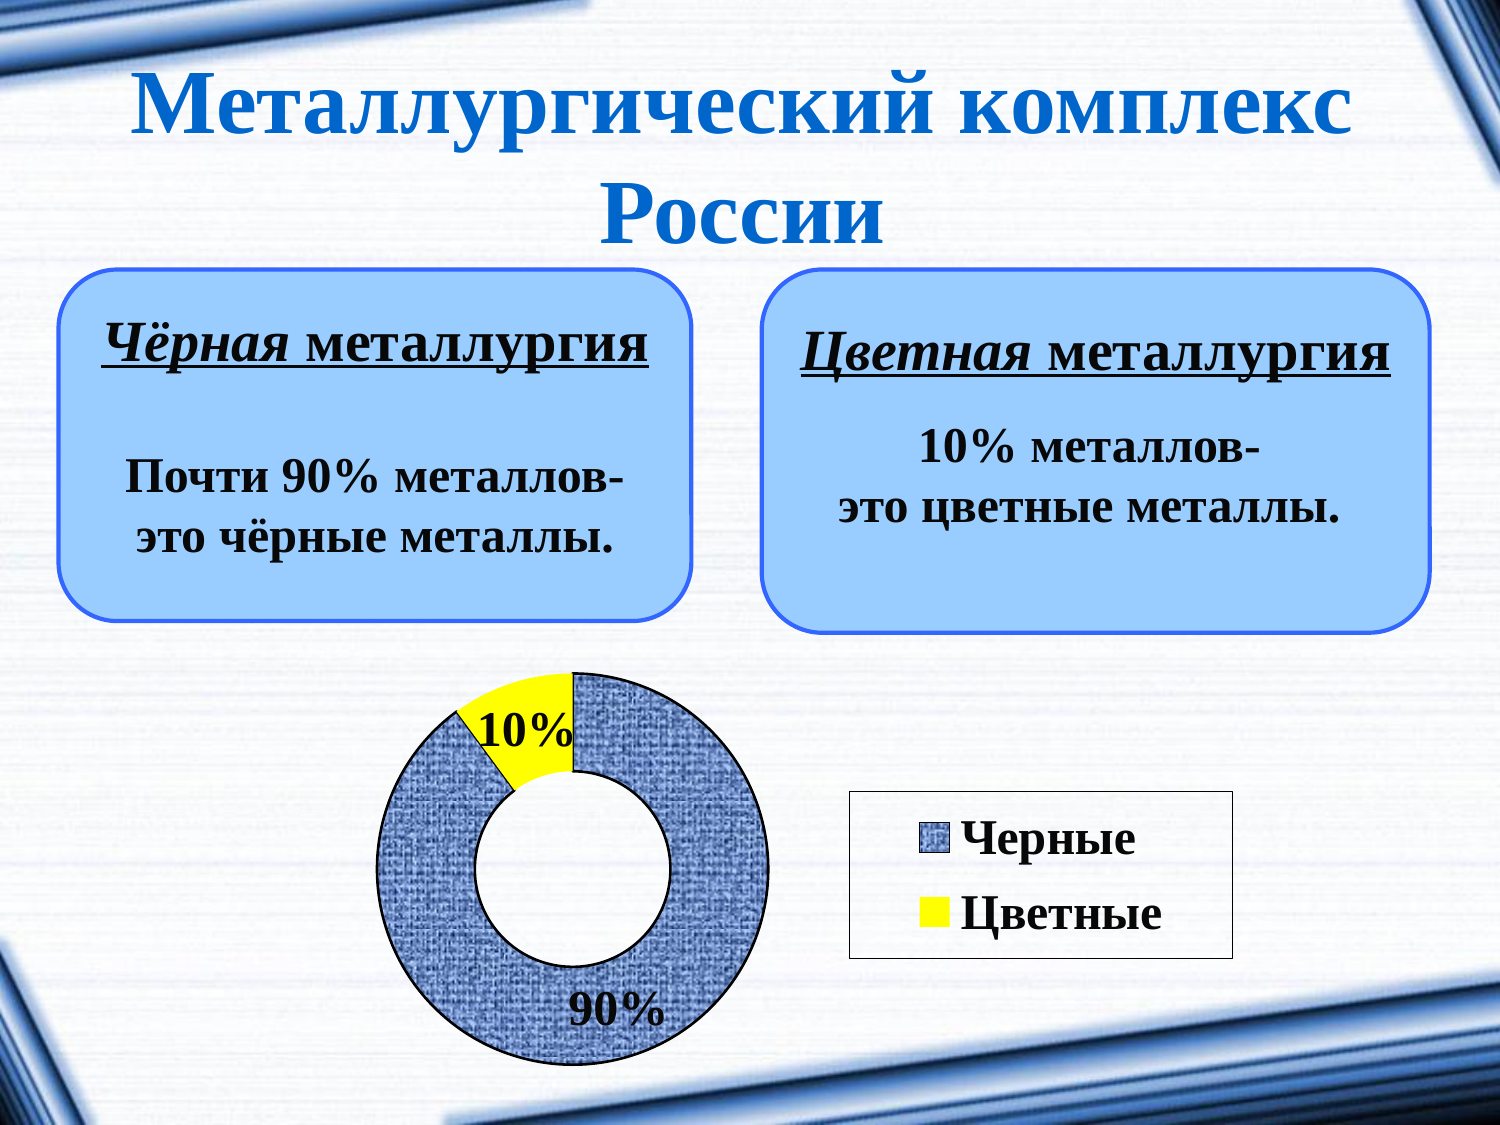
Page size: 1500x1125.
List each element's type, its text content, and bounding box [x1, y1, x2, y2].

chart [253, 515, 1269, 1125]
text_box Чёрная металлургия Почти 90% металлов- это чёрные металлы. [56, 267, 694, 624]
text_box Цветная металлургия 10% металлов- это цветные металлы. [759, 267, 1432, 635]
picture [0, 0, 1500, 1125]
title Металлургический комплекс России [23, 58, 1454, 247]
